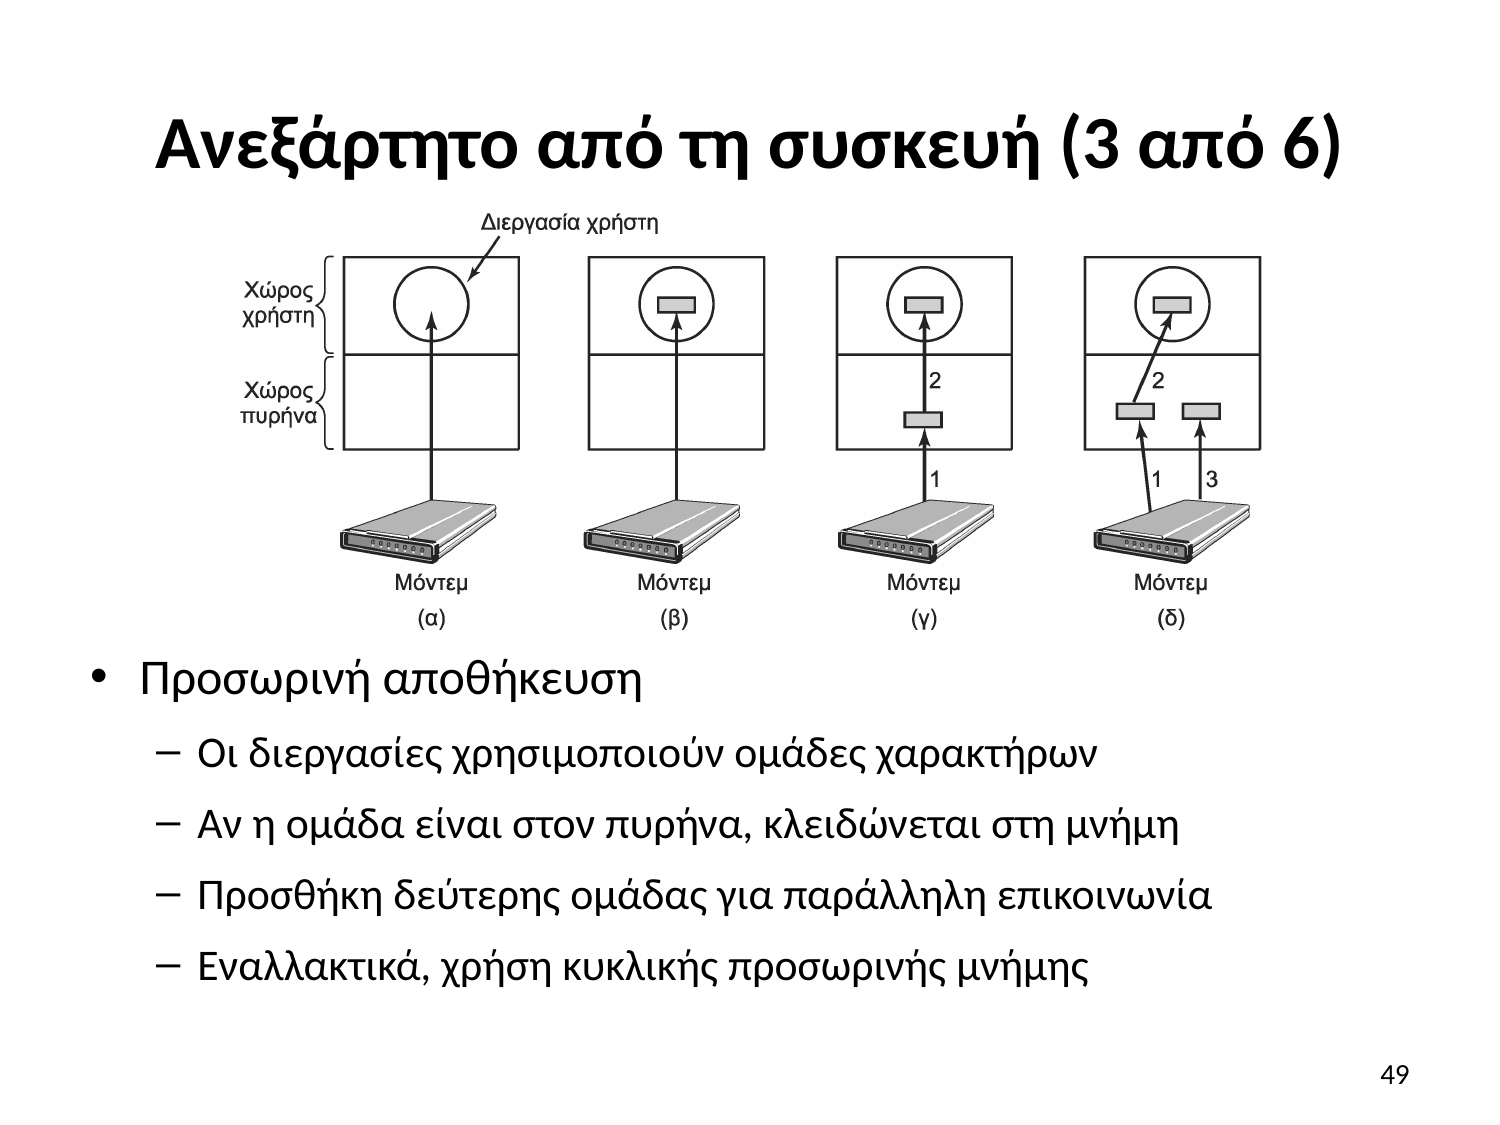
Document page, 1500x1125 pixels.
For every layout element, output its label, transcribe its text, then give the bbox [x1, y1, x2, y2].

title Ανεξάρτητο από τη συσκευή (3 από 6) [75, 45, 1425, 233]
slide_number 49 [1074, 1042, 1425, 1103]
picture [229, 207, 1271, 638]
list Προσωρινή αποθήκευση Οι διεργασίες χρησιμοποιούν ομάδες χαρακτήρων Αν η ομάδα είναι στον πυρήνα, κλειδώνεται στη μνήμη Προσθήκη δεύτερης ομάδας για παράλληλη επικοινωνία Εναλλακτικά, χρήση κυκλικής προσωρινής μνήμης [75, 637, 1425, 1005]
